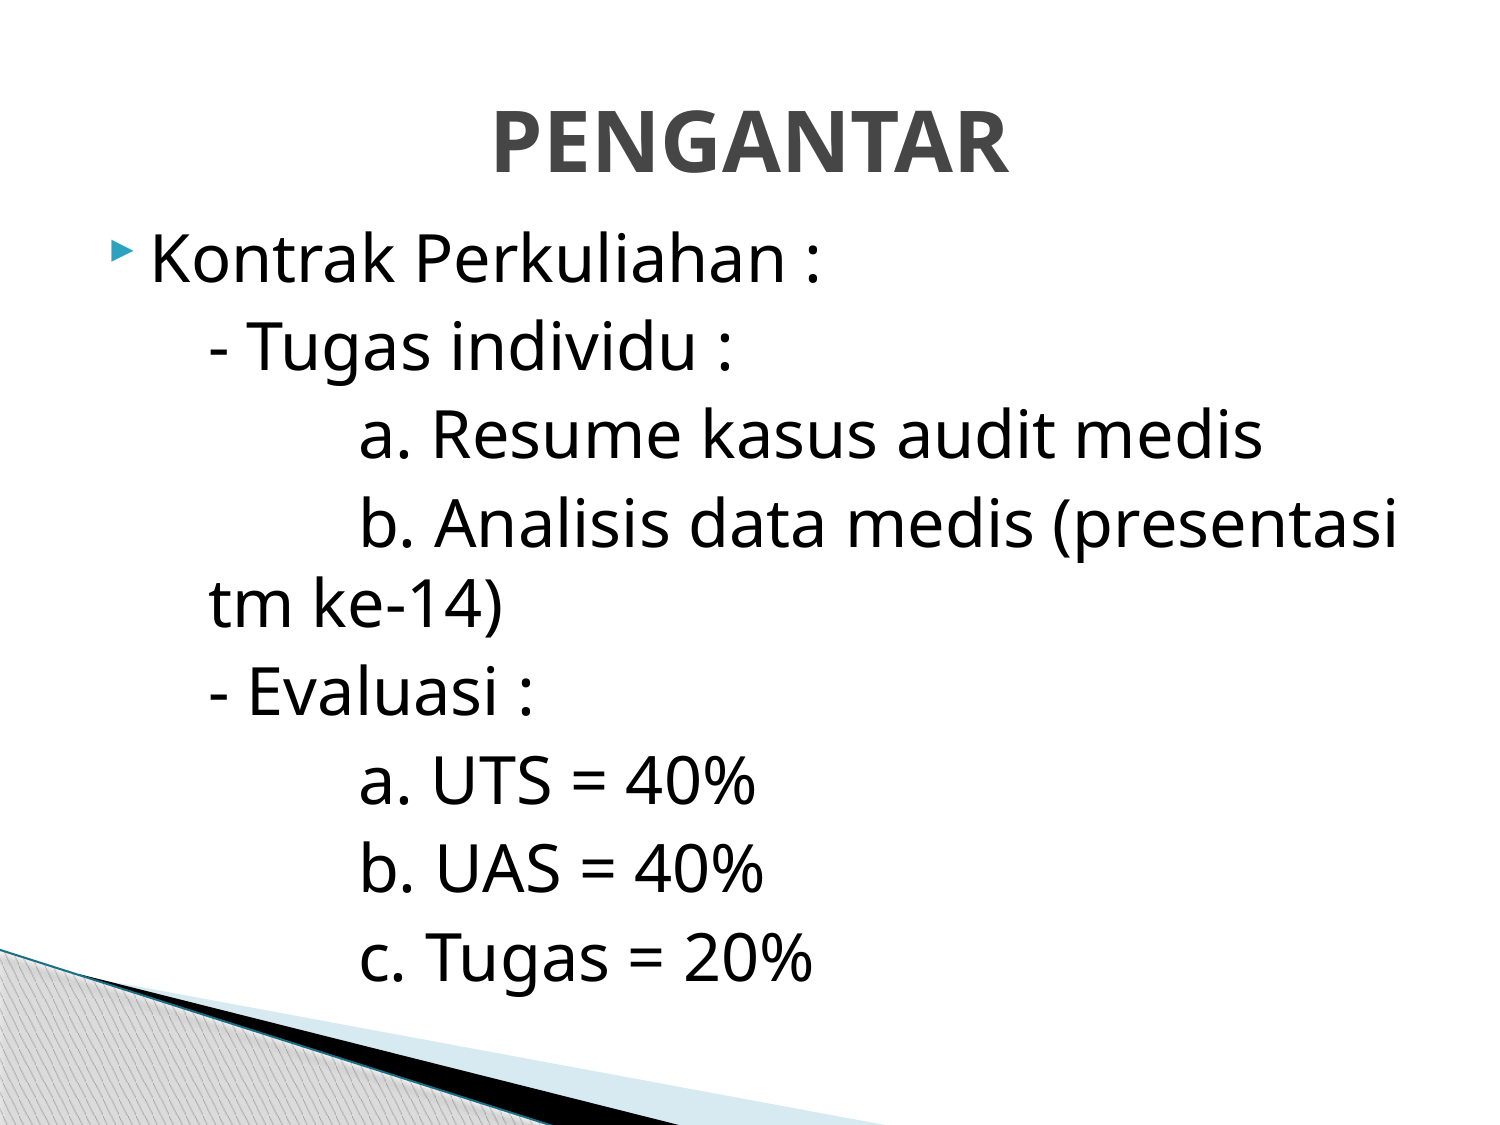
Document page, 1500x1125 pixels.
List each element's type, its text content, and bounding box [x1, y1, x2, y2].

title PENGANTAR [75, 45, 1425, 233]
list Kontrak Perkuliahan : - Tugas individu : a. Resume kasus audit medis b. Analisis data medis (presentasi tm ke-14) - Evaluasi : a. UTS = 40% b. UAS = 40% c. Tugas = 20% [75, 233, 1425, 1094]
